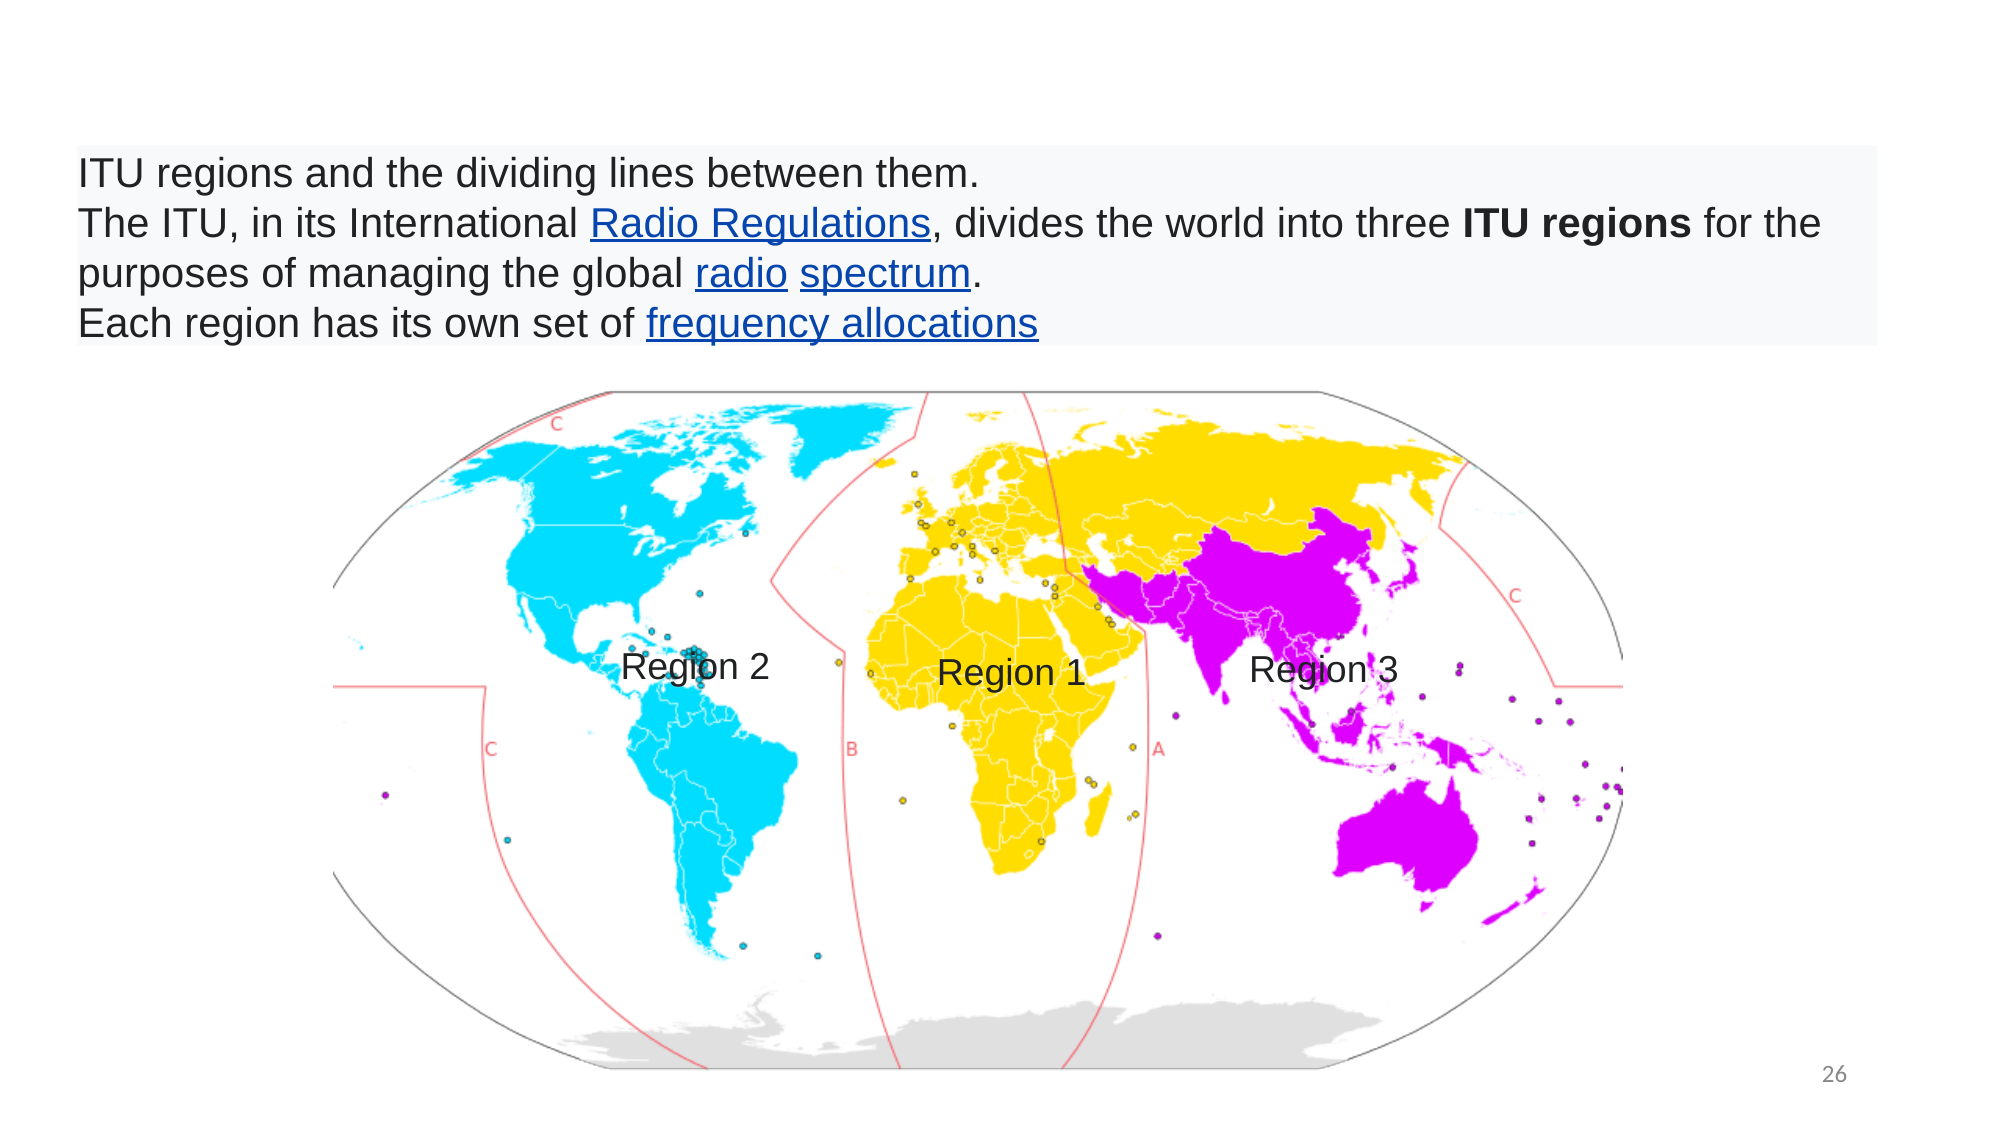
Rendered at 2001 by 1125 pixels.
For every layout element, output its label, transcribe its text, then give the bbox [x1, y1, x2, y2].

slide_number 26 [1628, 1042, 1863, 1103]
text_box ITU regions and the dividing lines between them. The ITU, in its International Radio Regulations, divides the world into three ITU regions for the purposes of managing the global radio spectrum. Each region has its own set of frequency allocations [77, 145, 1878, 346]
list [332, 361, 1623, 1108]
